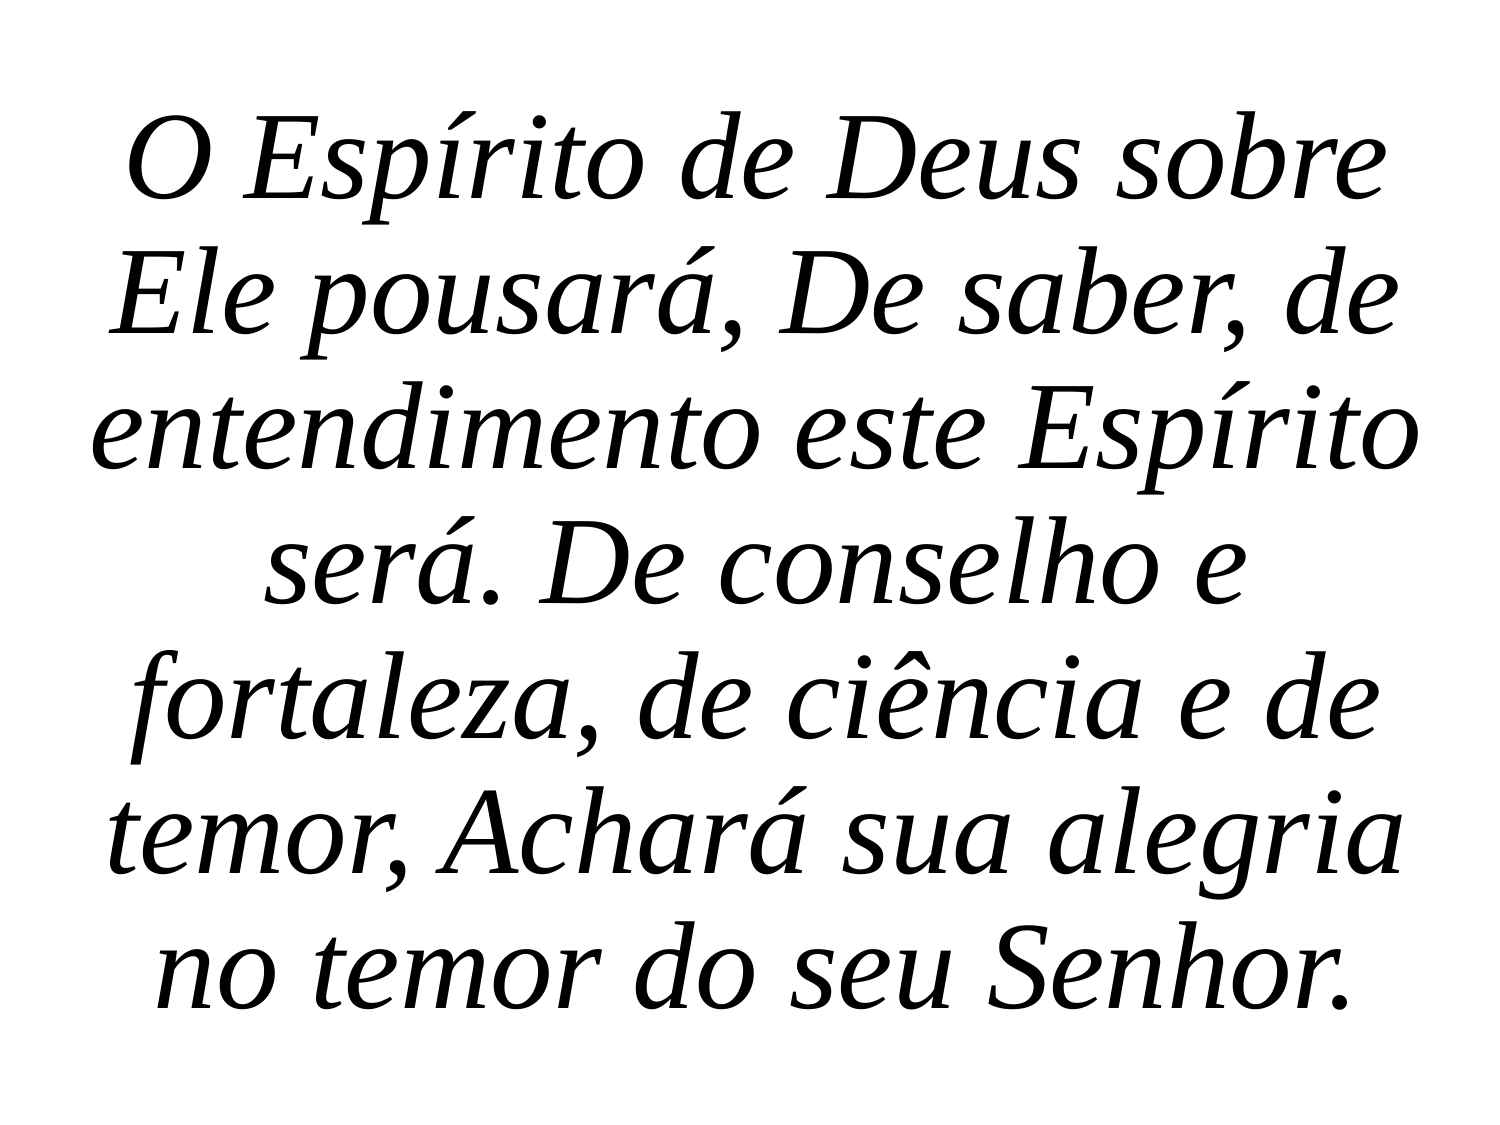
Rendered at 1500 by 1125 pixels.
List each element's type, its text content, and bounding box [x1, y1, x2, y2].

list O Espírito de Deus sobre Ele pousará, De saber, de entendimento este Espírito será. De conselho e fortaleza, de ciência e de temor, Achará sua alegria no temor do seu Senhor. [38, 20, 1475, 1106]
